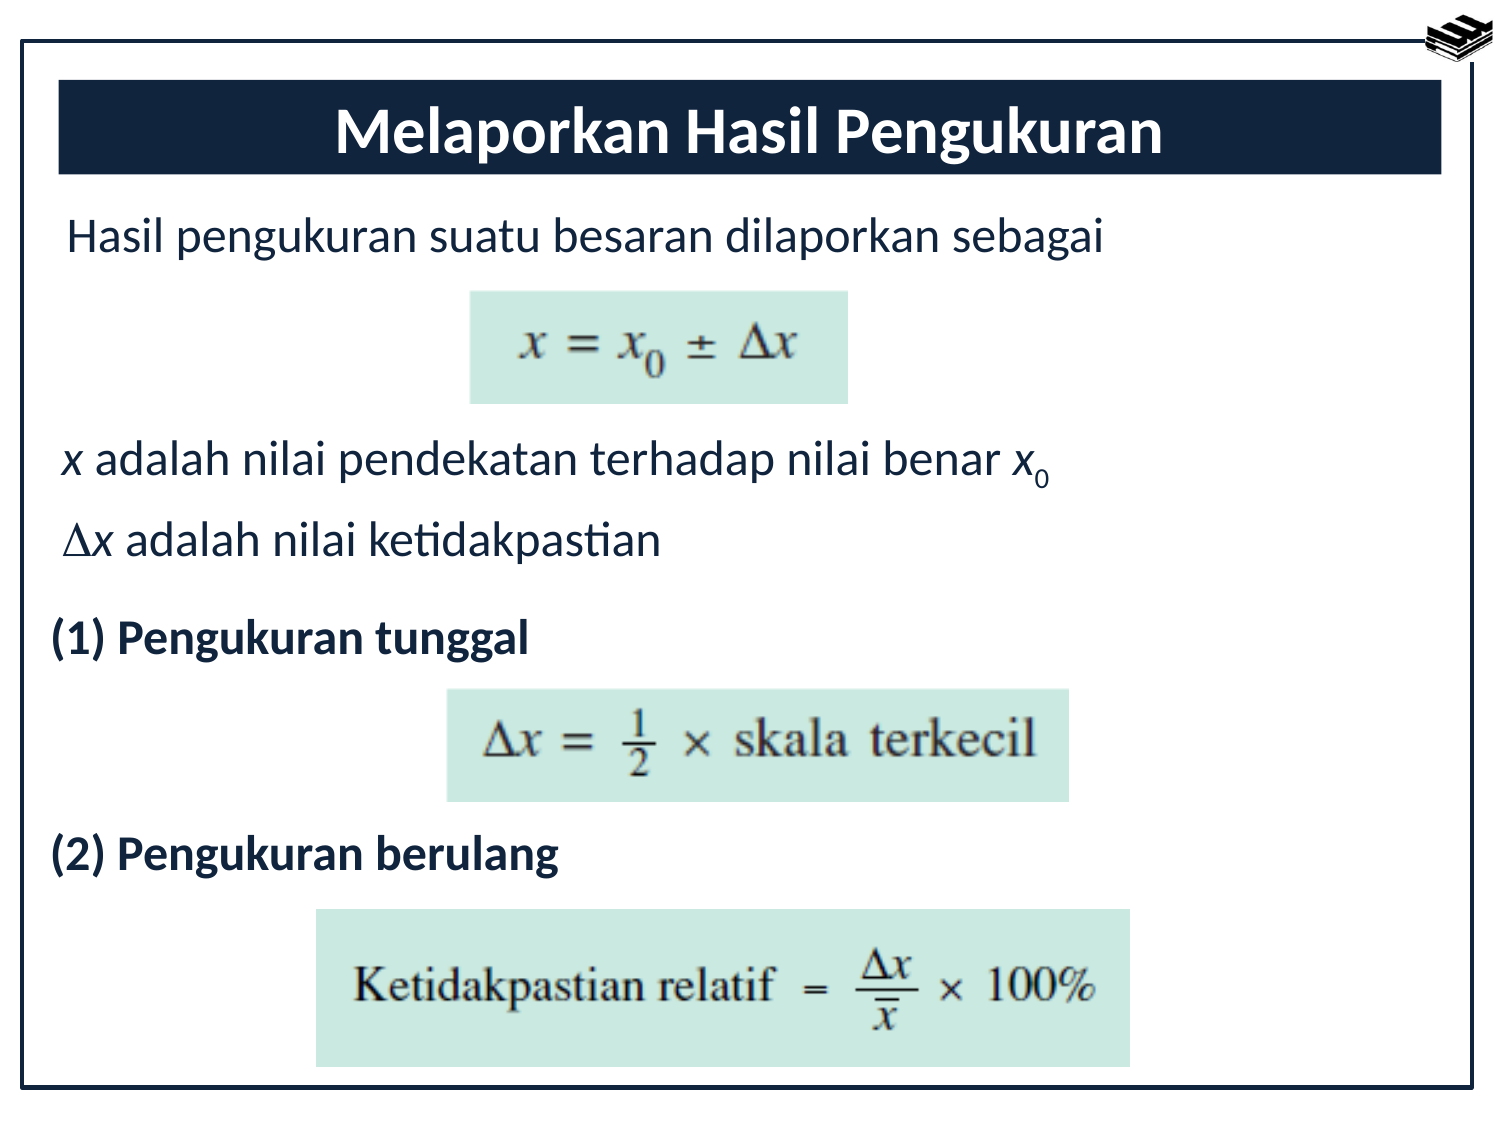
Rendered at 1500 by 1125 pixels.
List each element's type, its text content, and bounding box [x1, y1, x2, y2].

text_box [34, 813, 1130, 1067]
picture [1425, 11, 1493, 62]
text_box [34, 597, 1395, 802]
text_box Melaporkan Hasil Pengukuran [58, 79, 1442, 175]
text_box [46, 195, 1383, 568]
